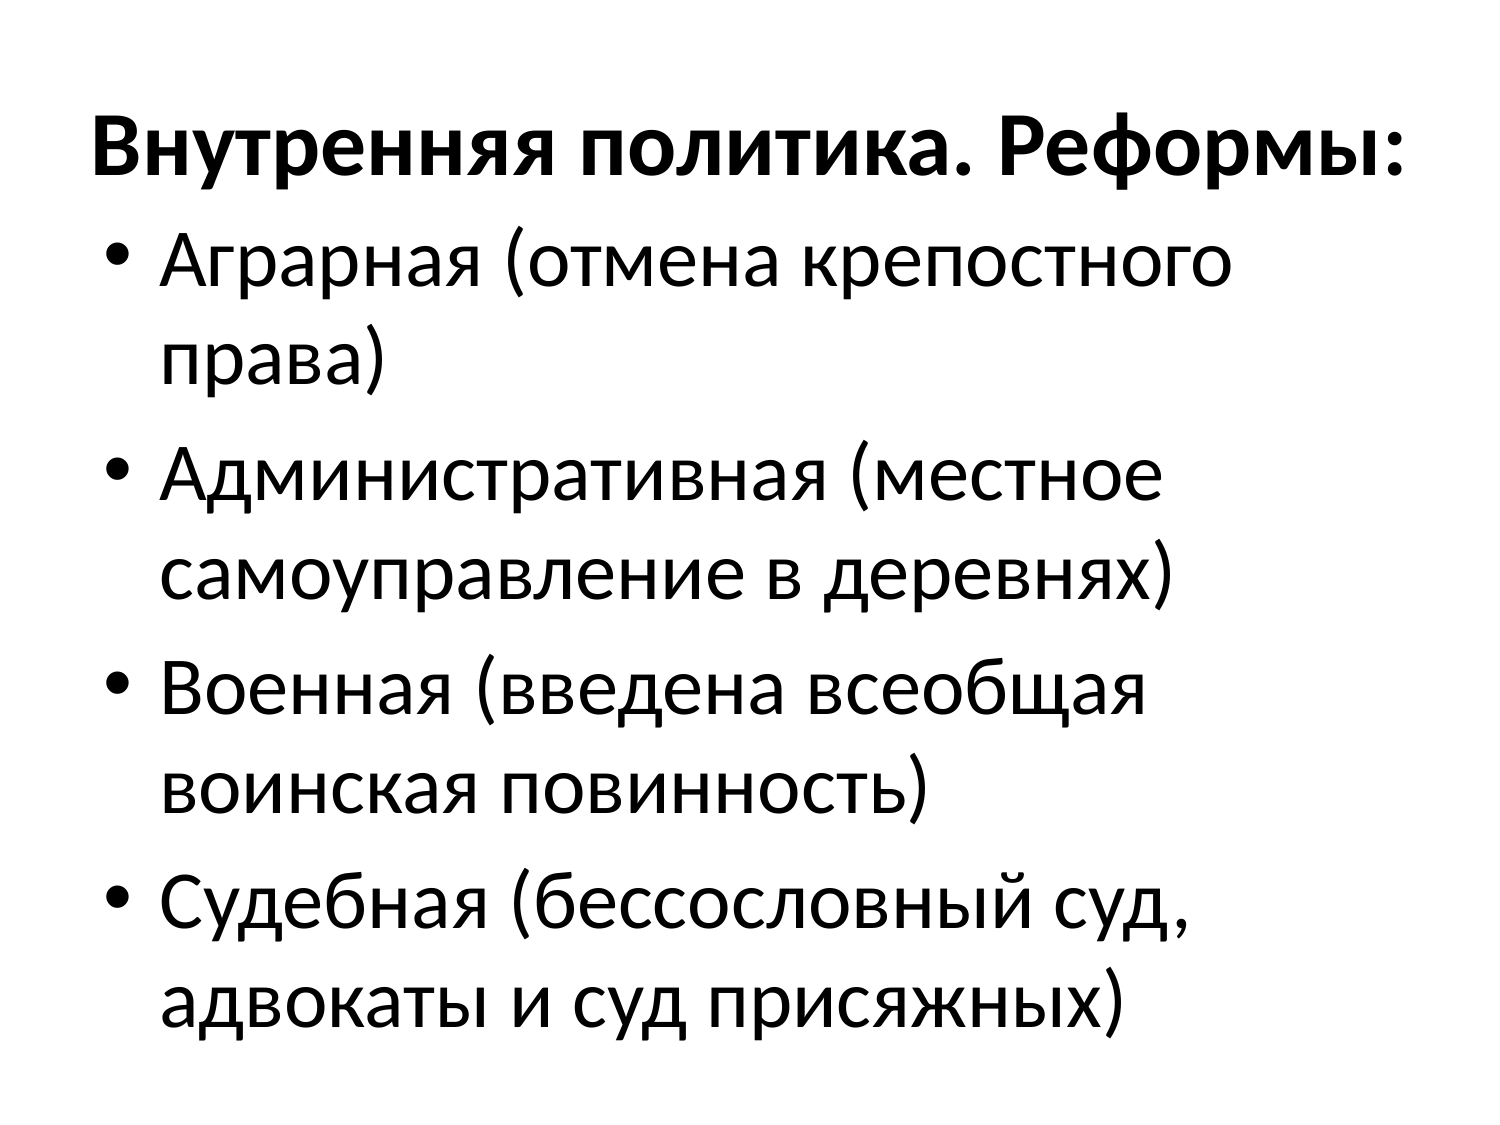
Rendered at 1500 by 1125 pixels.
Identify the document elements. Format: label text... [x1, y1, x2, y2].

title Внутренняя политика. Реформы: [75, 45, 1425, 233]
list Аграрная (отмена крепостного права) Административная (местное самоуправление в деревнях) Военная (введена всеобщая воинская повинность) Судебная (бессословный суд, адвокаты и суд присяжных) [88, 196, 1466, 1059]
